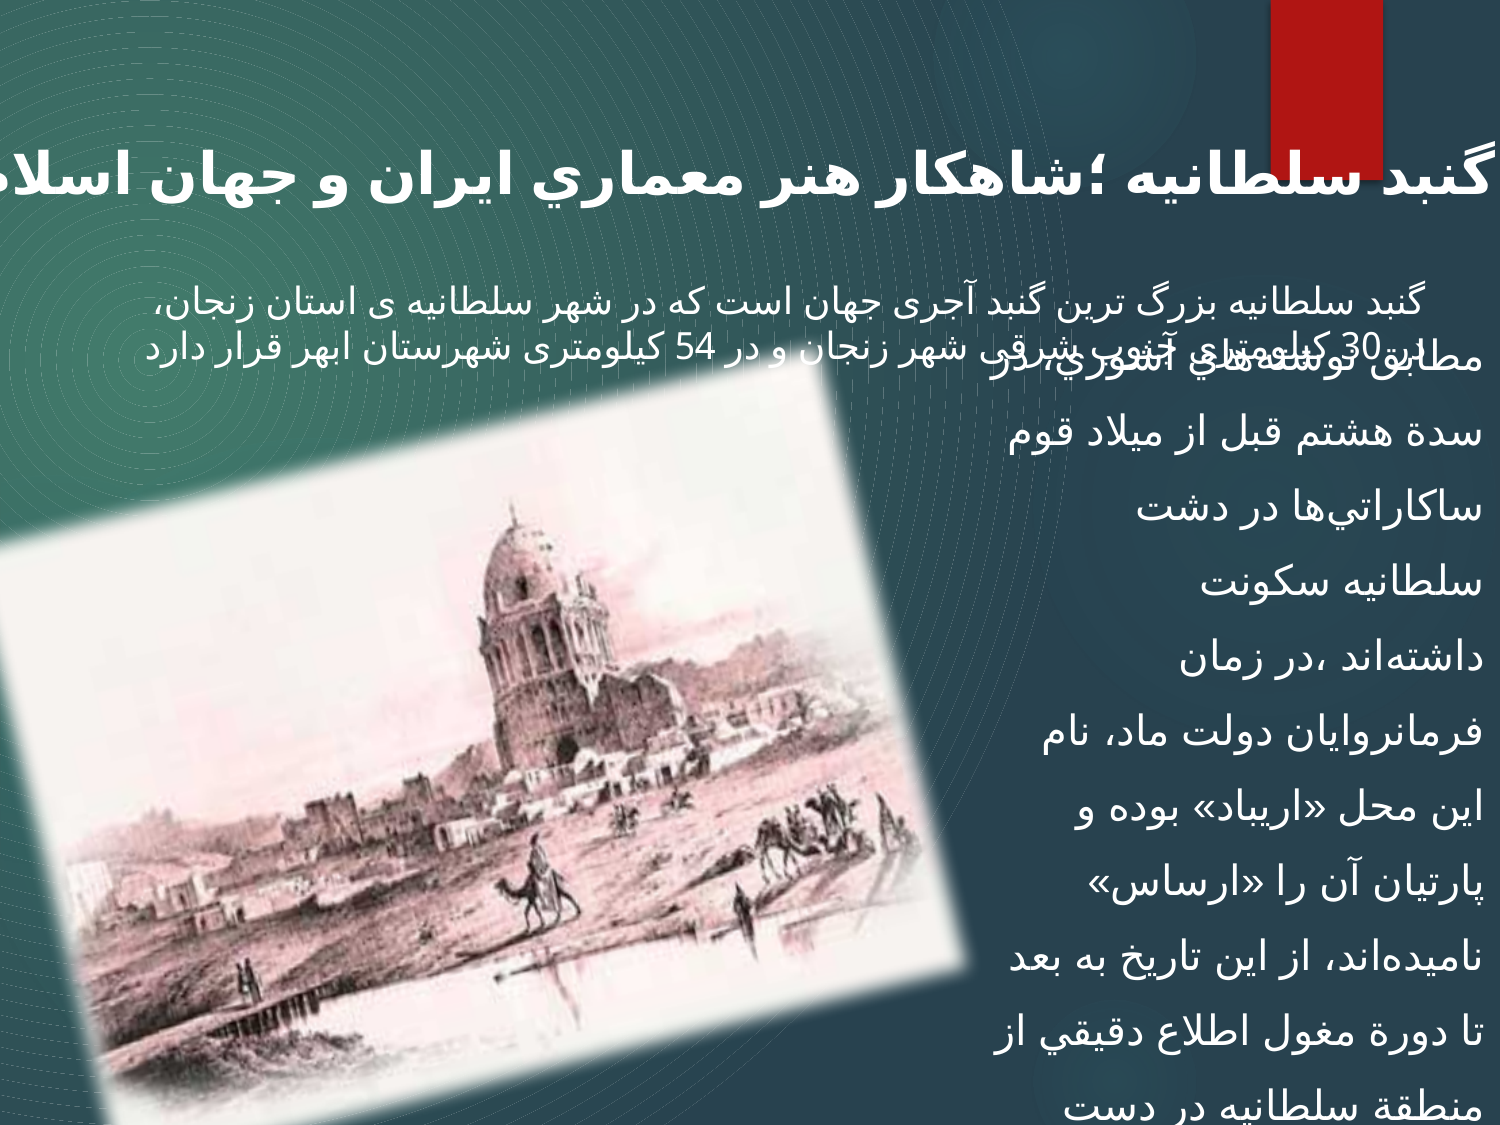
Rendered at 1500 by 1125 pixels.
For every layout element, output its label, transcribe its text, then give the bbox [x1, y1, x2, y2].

text_box گنبد سلطانيه ؛شاهكار هنر معماري‌ ايران‌ و جهان‌ اسلام‌ [0, 128, 1500, 214]
text_box گنبد سلطانیه بزرگ ترین گنبد آجری جهان است که در شهر سلطانیه ی استان زنجان، در 30 کیلومتری جنوب شرقی شهر زنجان و در 54 کیلومتری شهرستان ابهر قرار دارد [117, 269, 1442, 375]
text_box مطابق‌ نوشته‌هاي‌ آشوري‌، در سدة‌ هشتم‌ قبل‌ از ميلاد قوم‌ ساكاراتي‌ها در دشت‌ سلطانيه‌ سكونت‌ داشته‌اند ،در زمان‌ فرمانروايان‌ دولت‌ ماد، نام‌ اين‌ محل‌ «اريباد» بوده‌ و پارتيان‌ آن‌ را «ارساس‌» ناميده‌اند، از اين‌ تاريخ‌ به‌ بعد تا دورة‌ مغول‌ اطلاع‌ دقيقي‌ از منطقة‌ سلطانيه‌ در دست‌ نيست‌ [972, 296, 1500, 1125]
picture [0, 375, 960, 1125]
